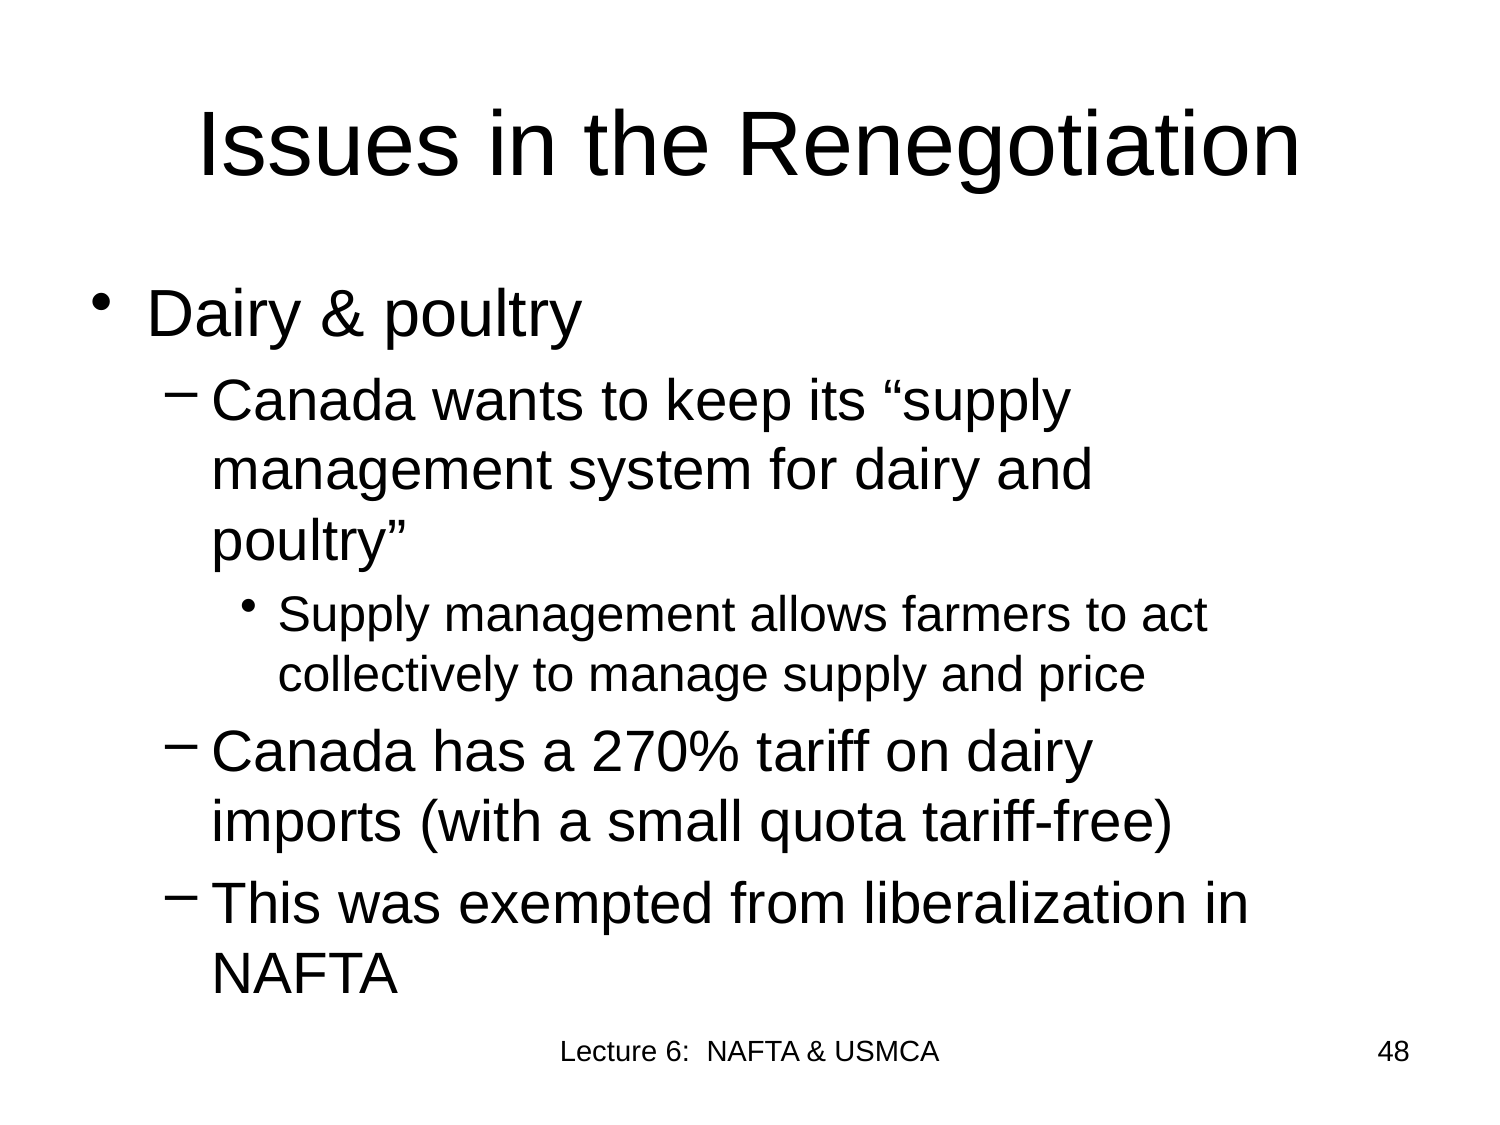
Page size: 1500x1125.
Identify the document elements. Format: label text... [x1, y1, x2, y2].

slide_number 48 [1074, 1024, 1426, 1103]
footer Lecture 6: NAFTA & USMCA [512, 1024, 988, 1103]
list Dairy & poultry Canada wants to keep its “supply management system for dairy and poultry” Supply management allows farmers to act collectively to manage supply and price Canada has a 270% tariff on dairy imports (with a small quota tariff-free) This was exempted from liberalization in NAFTA [74, 262, 1270, 1006]
title Issues in the Renegotiation [74, 44, 1426, 233]
